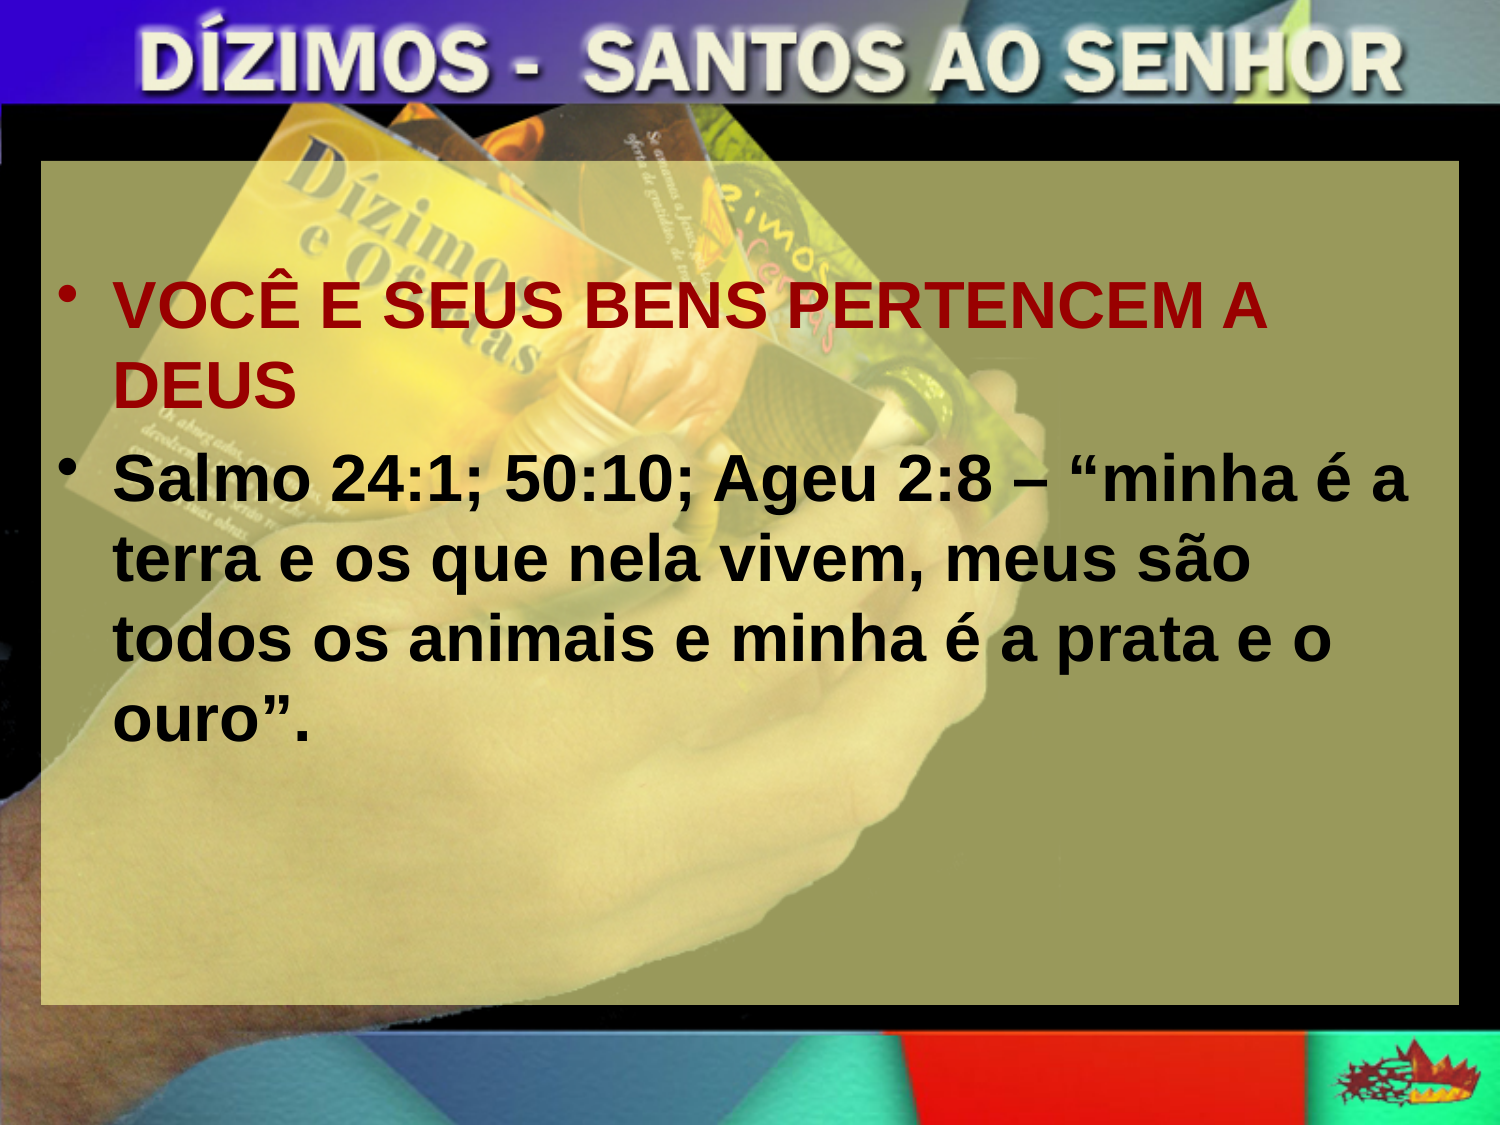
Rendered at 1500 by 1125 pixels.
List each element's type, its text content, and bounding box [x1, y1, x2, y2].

list VOCÊ E SEUS BENS PERTENCEM A DEUS Salmo 24:1; 50:10; Ageu 2:8 – “minha é a terra e os que nela vivem, meus são todos os animais e minha é a prata e o ouro”. [41, 160, 1459, 1005]
picture [0, 0, 1500, 1125]
